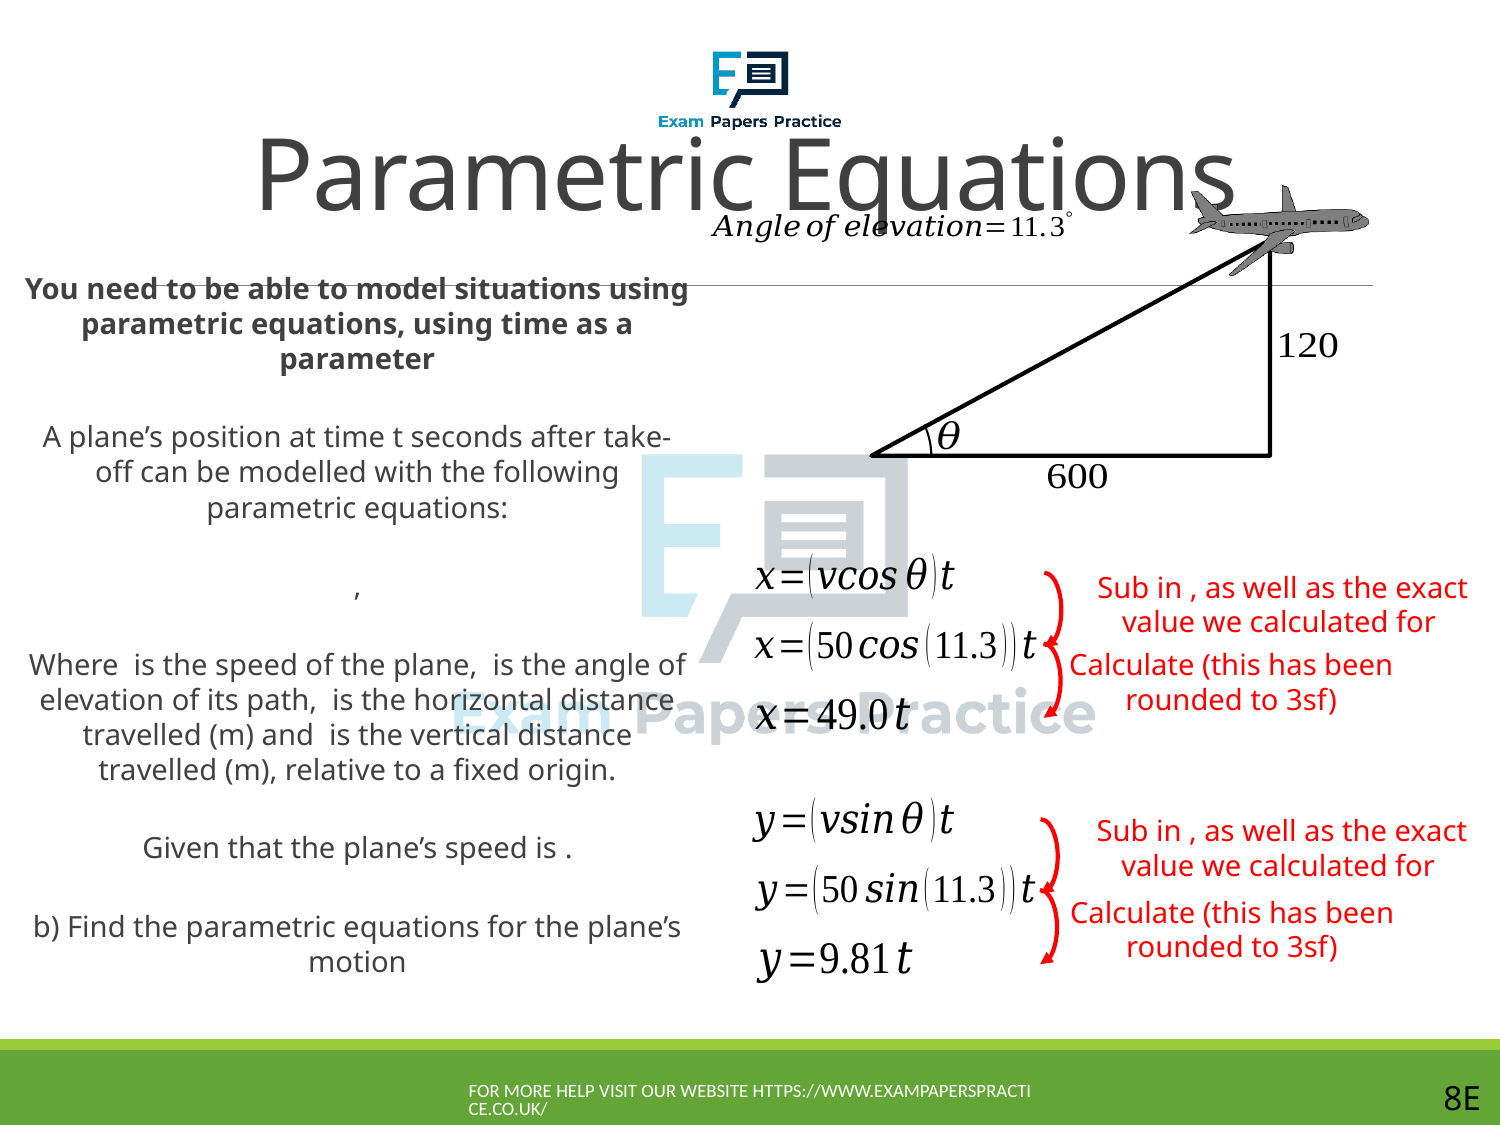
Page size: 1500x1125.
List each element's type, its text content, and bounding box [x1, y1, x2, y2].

picture [1188, 185, 1370, 276]
text_box [926, 282, 1272, 458]
text_box Calculate (this has been rounded to 3sf) [1052, 886, 1413, 972]
title Parametric Equations [98, 21, 1393, 239]
text_box [1039, 888, 1052, 965]
text_box [1043, 571, 1063, 645]
text_box Calculate (this has been rounded to 3sf) [1051, 638, 1412, 724]
text_box [1043, 642, 1051, 718]
footer For more help visit our website https://www.exampaperspractice.co.uk/ [453, 1059, 1047, 1120]
text_box 8E [1428, 1069, 1500, 1125]
text_box [856, 424, 933, 458]
text_box [1040, 818, 1059, 893]
